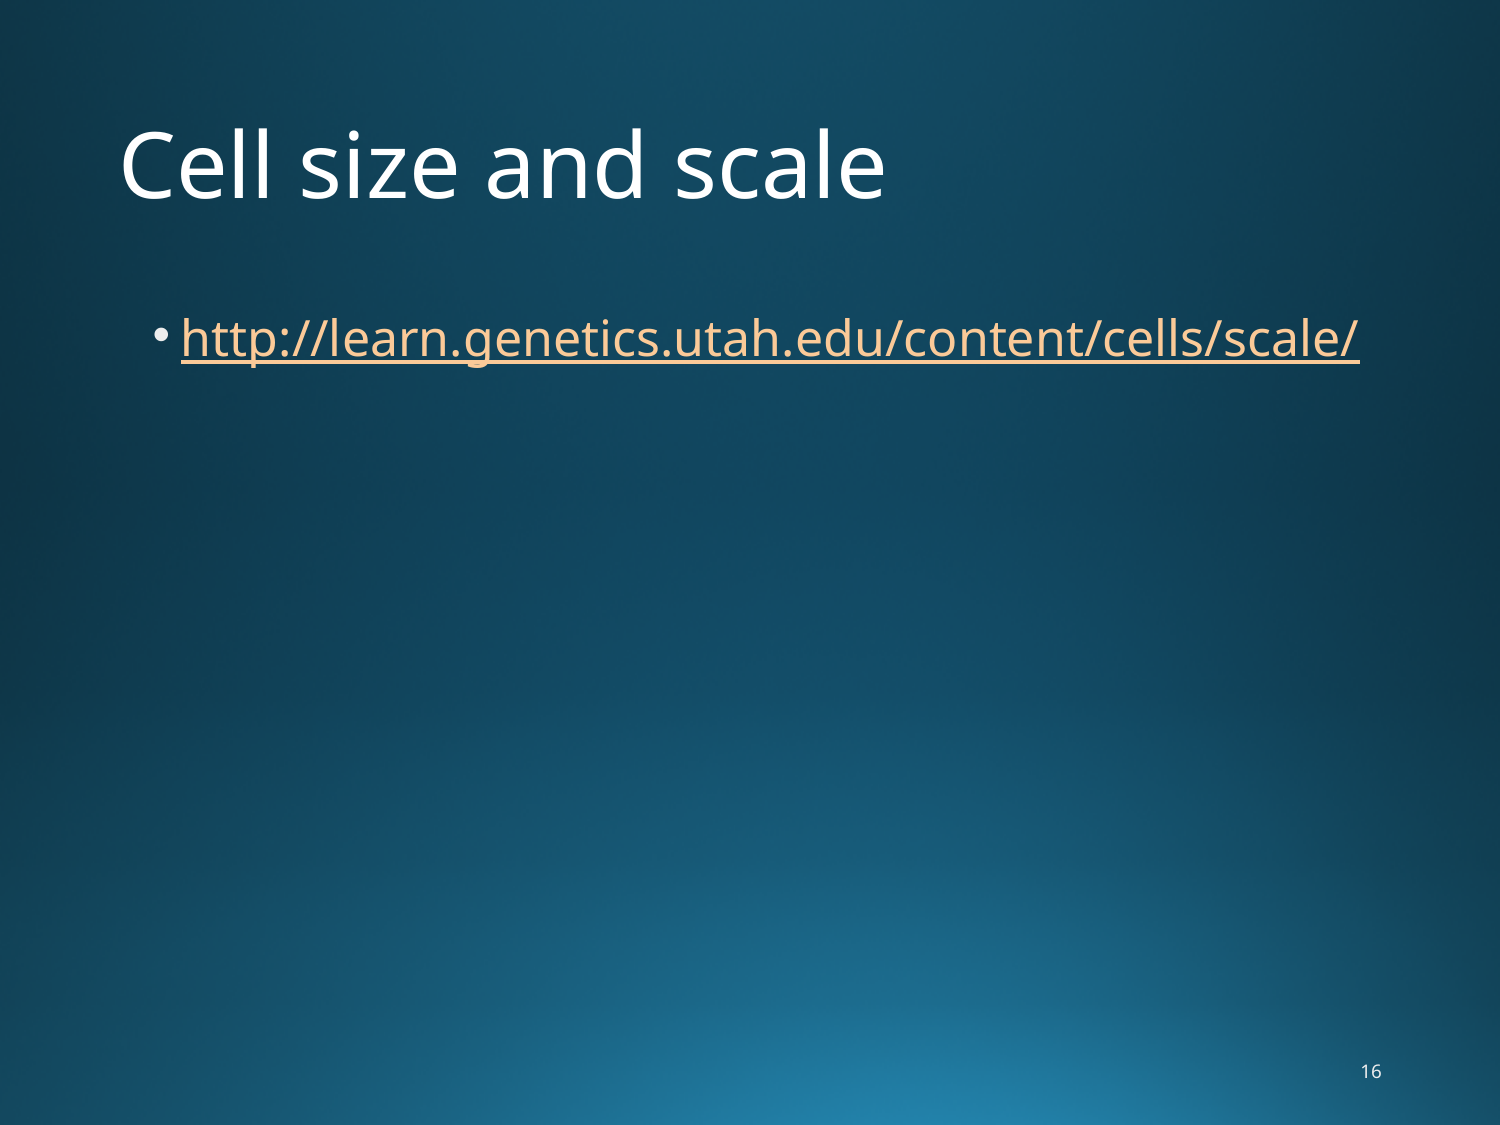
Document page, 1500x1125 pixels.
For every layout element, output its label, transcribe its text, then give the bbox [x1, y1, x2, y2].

title Cell size and scale [103, 59, 1397, 278]
list http://learn.genetics.utah.edu/content/cells/scale/ [137, 299, 1397, 1014]
picture [0, 0, 1500, 1125]
slide_number 16 [1059, 1042, 1397, 1103]
